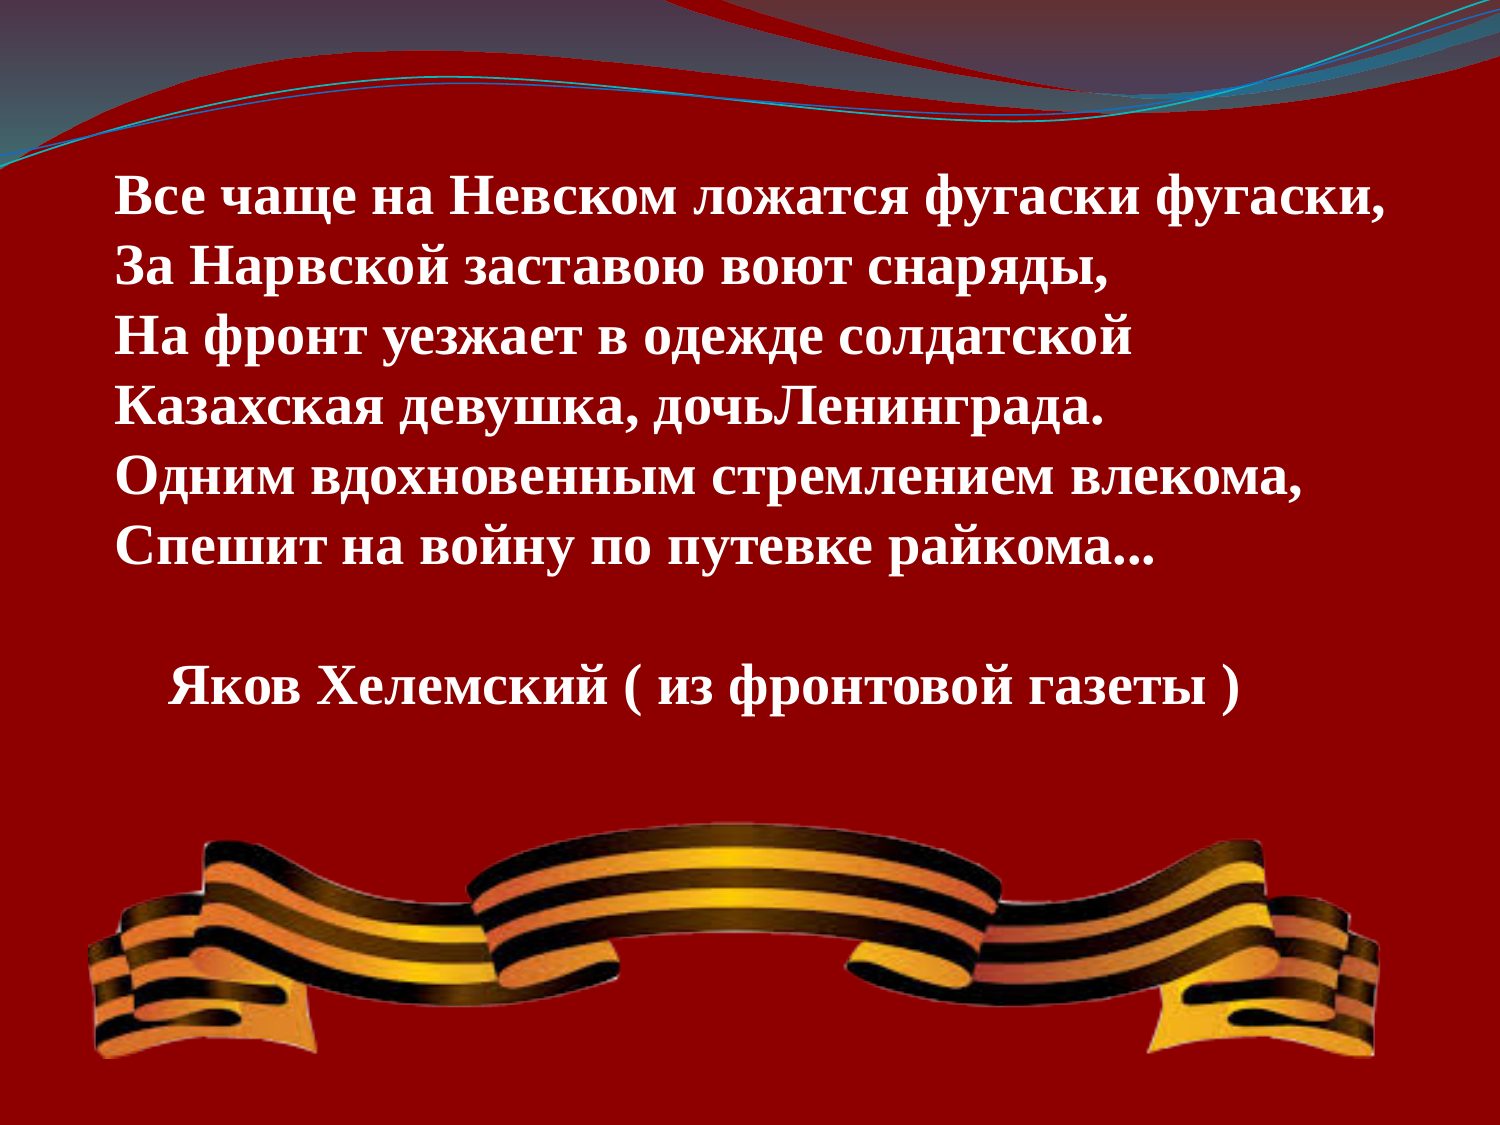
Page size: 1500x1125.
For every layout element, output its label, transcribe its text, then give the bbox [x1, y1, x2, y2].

text_box [663, 0, 817, 89]
text_box Все чаще на Невском ложатся фугаски фугаски, За Нарвской заставою воют снаряды, На фронт уезжает в одежде солдатской Казахская девушка, дочьЛенинграда. Одним вдохновенным стремлением влекома, Спешит на войну по путевке райкома... Яков Хелемский ( из фронтовой газеты ) [100, 148, 1447, 724]
picture [88, 810, 1389, 1059]
